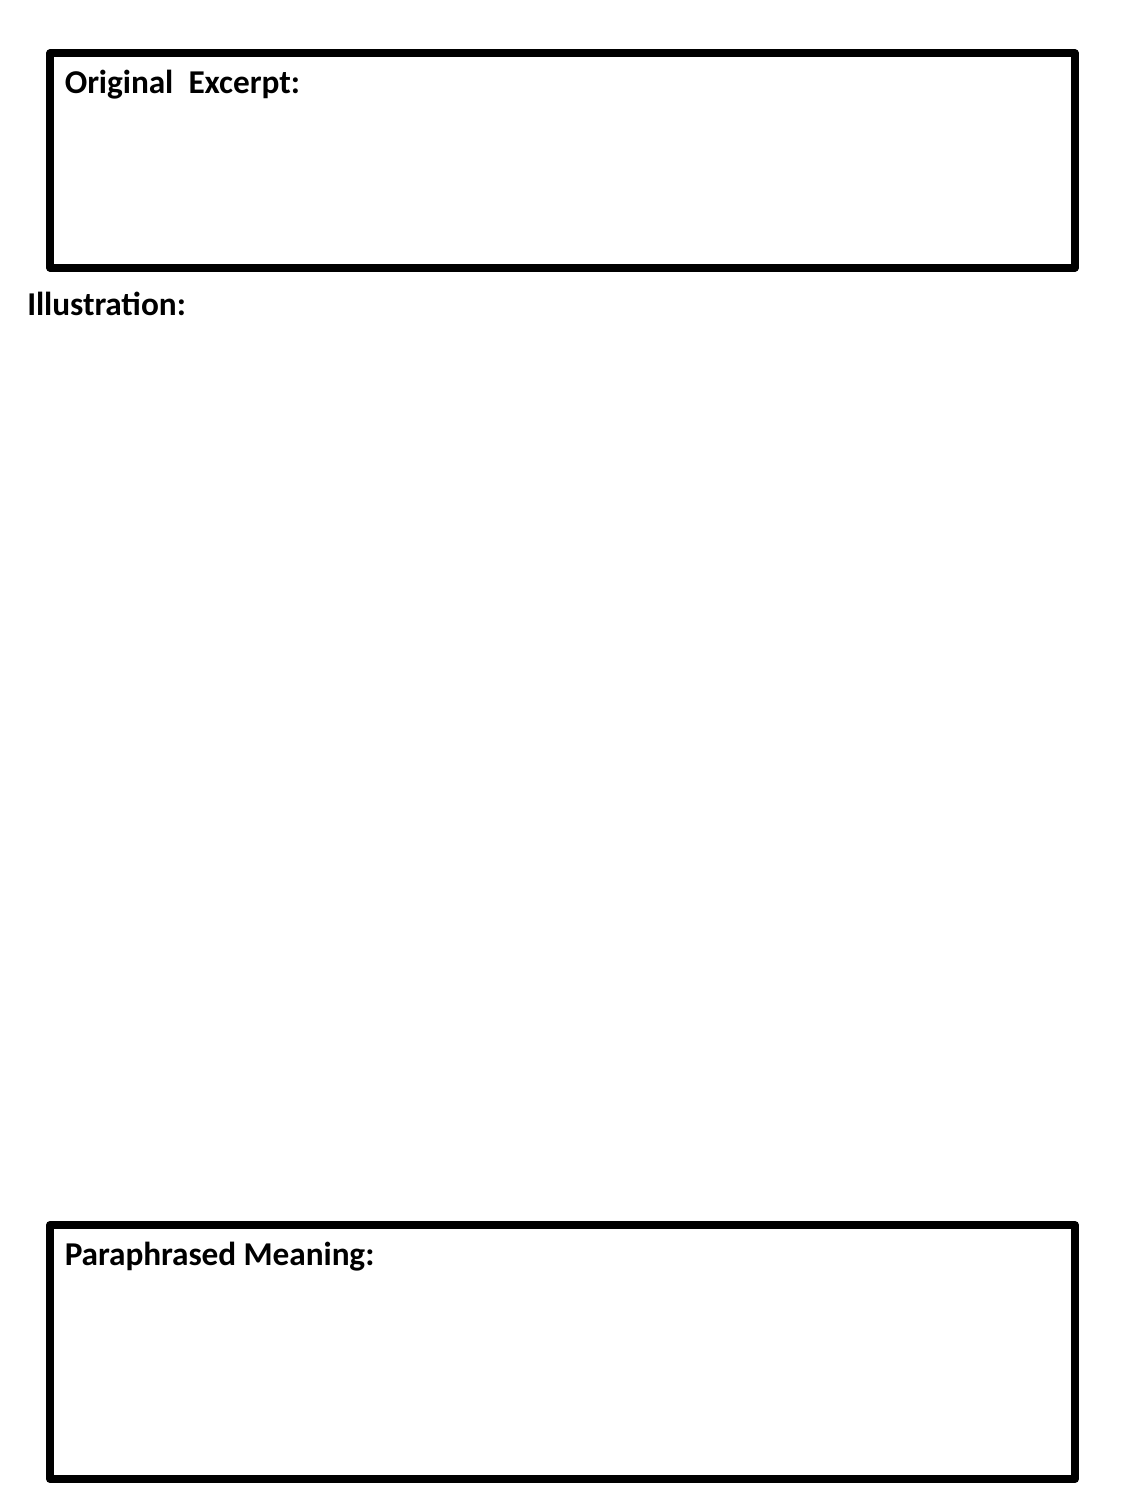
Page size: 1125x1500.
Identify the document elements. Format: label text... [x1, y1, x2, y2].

text_box Paraphrased Meaning: [50, 1224, 1075, 1480]
text_box Illustration: [12, 274, 1038, 530]
text_box Original Excerpt: [50, 53, 1075, 268]
